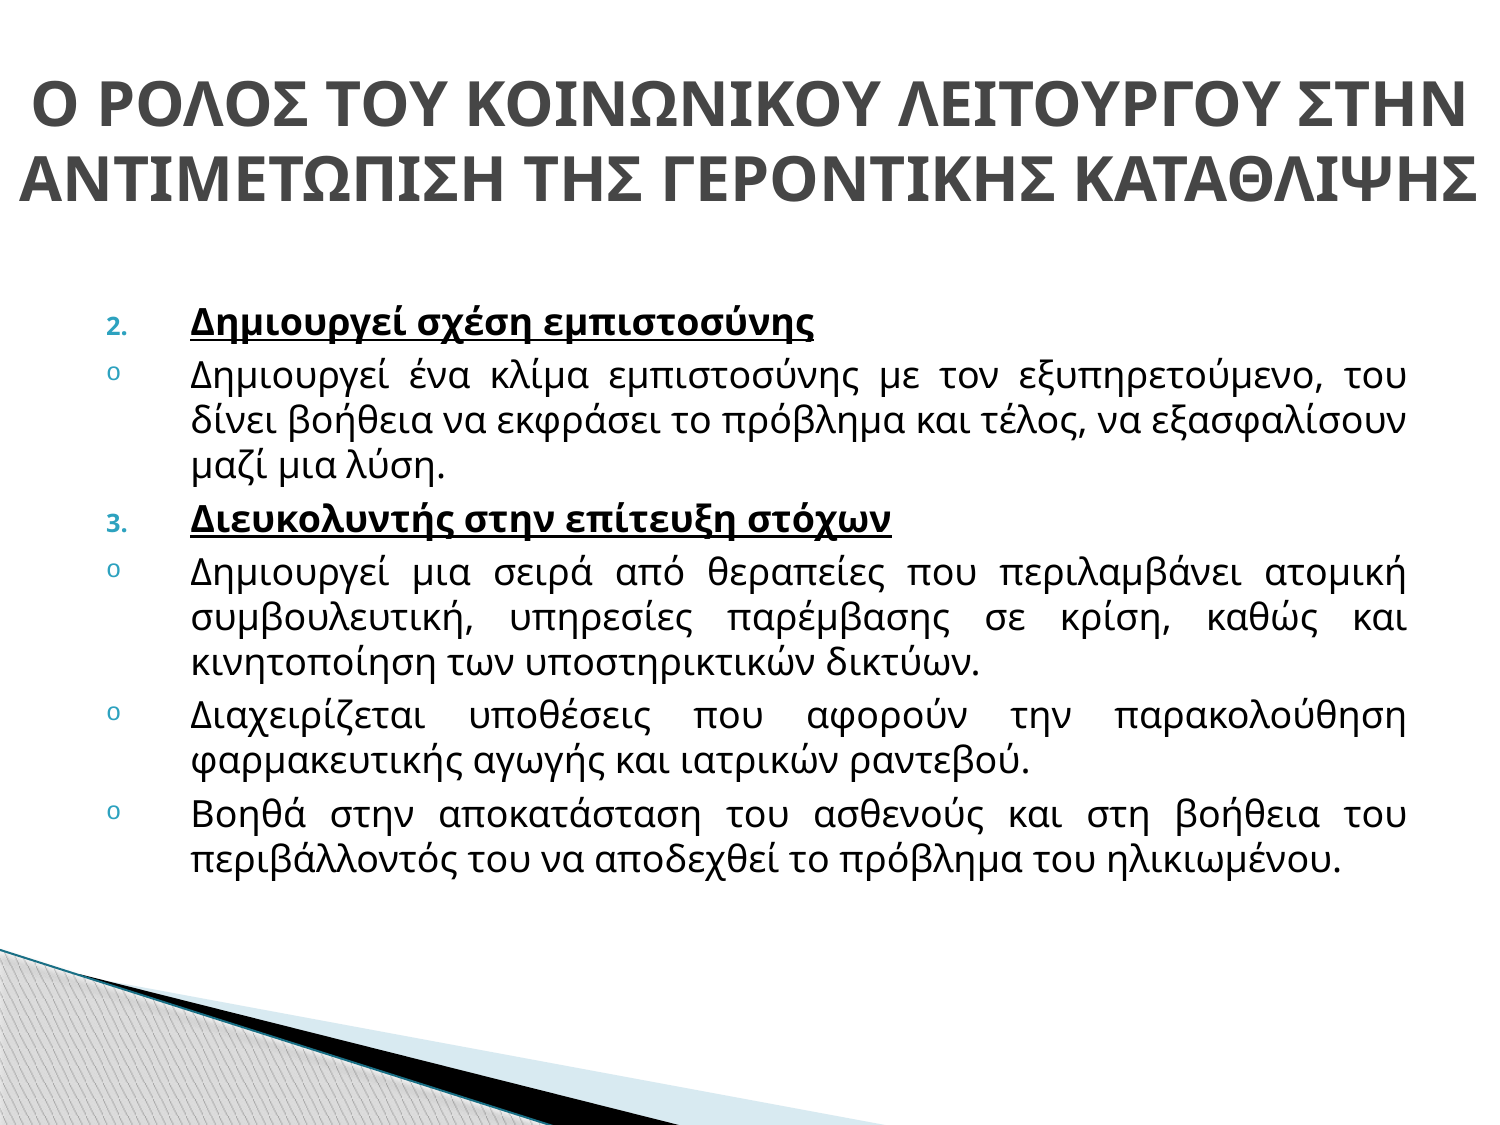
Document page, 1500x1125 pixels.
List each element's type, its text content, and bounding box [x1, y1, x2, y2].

title Ο ΡΟΛΟΣ ΤΟΥ ΚΟΙΝΩΝΙΚΟΥ ΛΕΙΤΟΥΡΓΟΥ ΣΤΗΝ ΑΝΤΙΜΕΤΩΠΙΣΗ ΤΗΣ ΓΕΡΟΝΤΙΚΗΣ ΚΑΤΑΘΛΙΨΗΣ [0, 45, 1500, 233]
list Δημιουργεί σχέση εμπιστοσύνης Δημιουργεί ένα κλίμα εμπιστοσύνης με τον εξυπηρετούμενο, του δίνει βοήθεια να εκφράσει το πρόβλημα και τέλος, να εξασφαλίσουν μαζί μια λύση. Διευκολυντής στην επίτευξη στόχων Δημιουργεί μια σειρά από θεραπείες που περιλαμβάνει ατομική συμβουλευτική, υπηρεσίες παρέμβασης σε κρίση, καθώς και κινητοποίηση των υποστηρικτικών δικτύων. Διαχειρίζεται υποθέσεις που αφορούν την παρακολούθηση φαρμακευτικής αγωγής και ιατρικών ραντεβού. Βοηθά στην αποκατάσταση του ασθενούς και στη βοήθεια του περιβάλλοντός του να αποδεχθεί το πρόβλημα του ηλικιωμένου. [73, 290, 1424, 1034]
